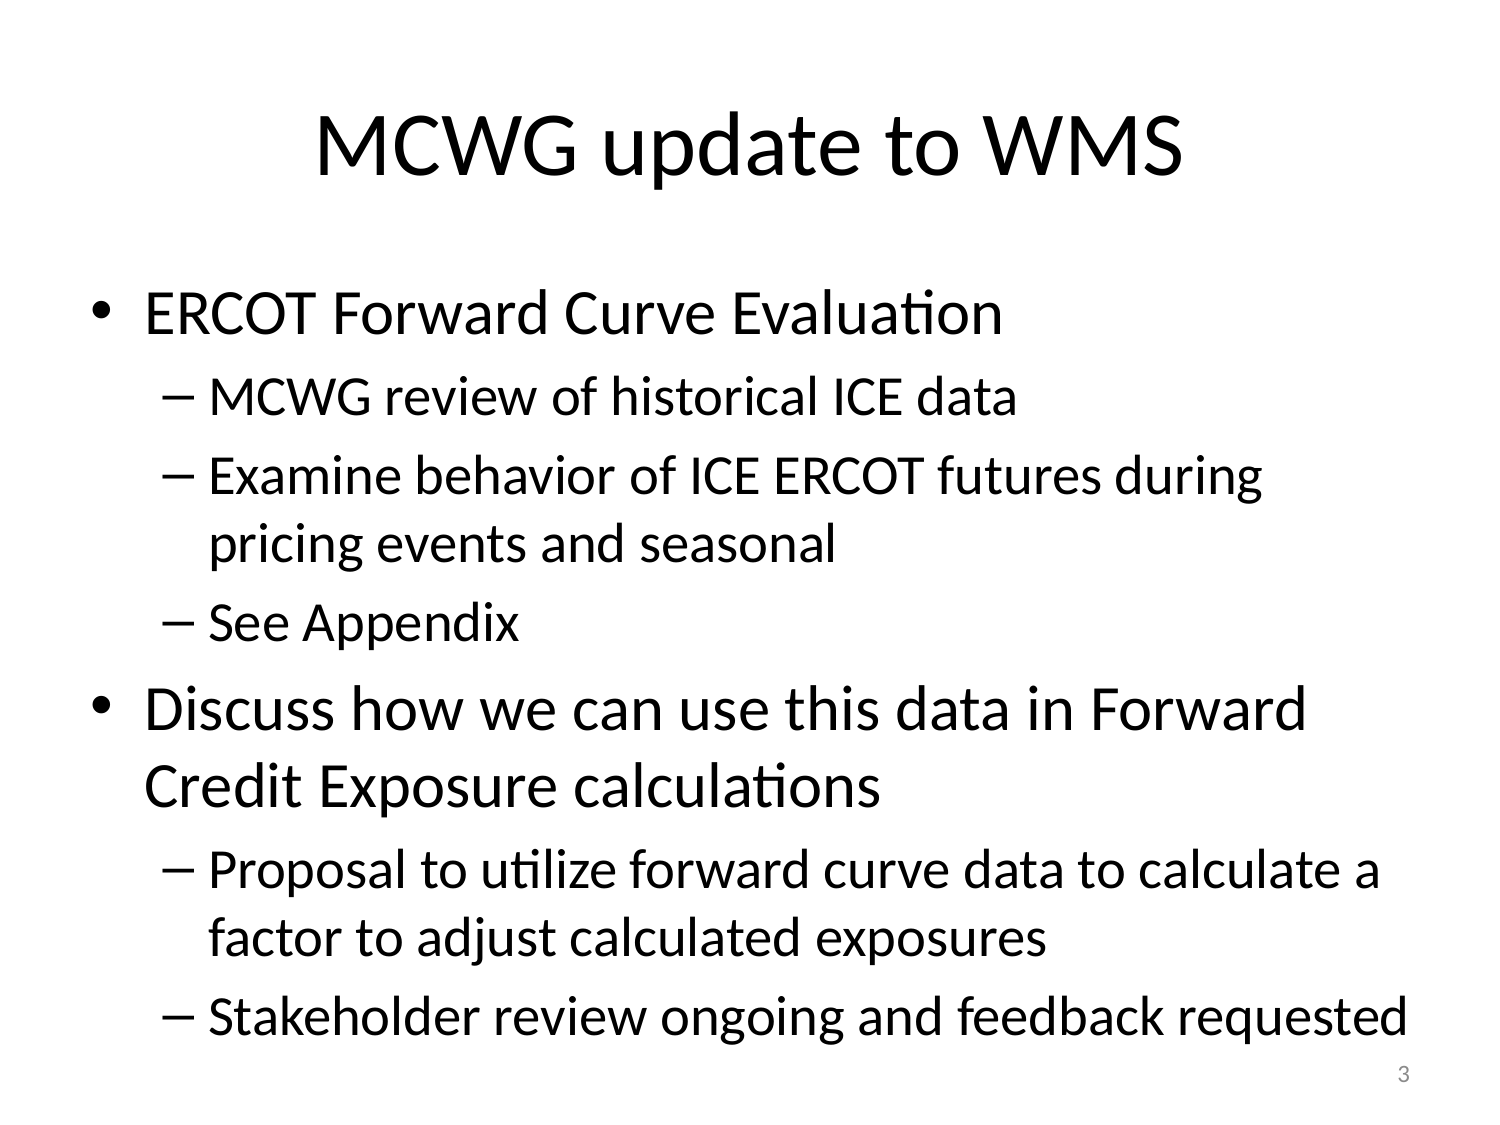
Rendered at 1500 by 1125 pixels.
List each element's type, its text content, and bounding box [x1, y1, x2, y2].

slide_number 3 [1074, 1042, 1425, 1103]
list ERCOT Forward Curve Evaluation MCWG review of historical ICE data Examine behavior of ICE ERCOT futures during pricing events and seasonal See Appendix Discuss how we can use this data in Forward Credit Exposure calculations Proposal to utilize forward curve data to calculate a factor to adjust calculated exposures Stakeholder review ongoing and feedback requested [75, 262, 1425, 1100]
title MCWG update to WMS [75, 45, 1425, 233]
